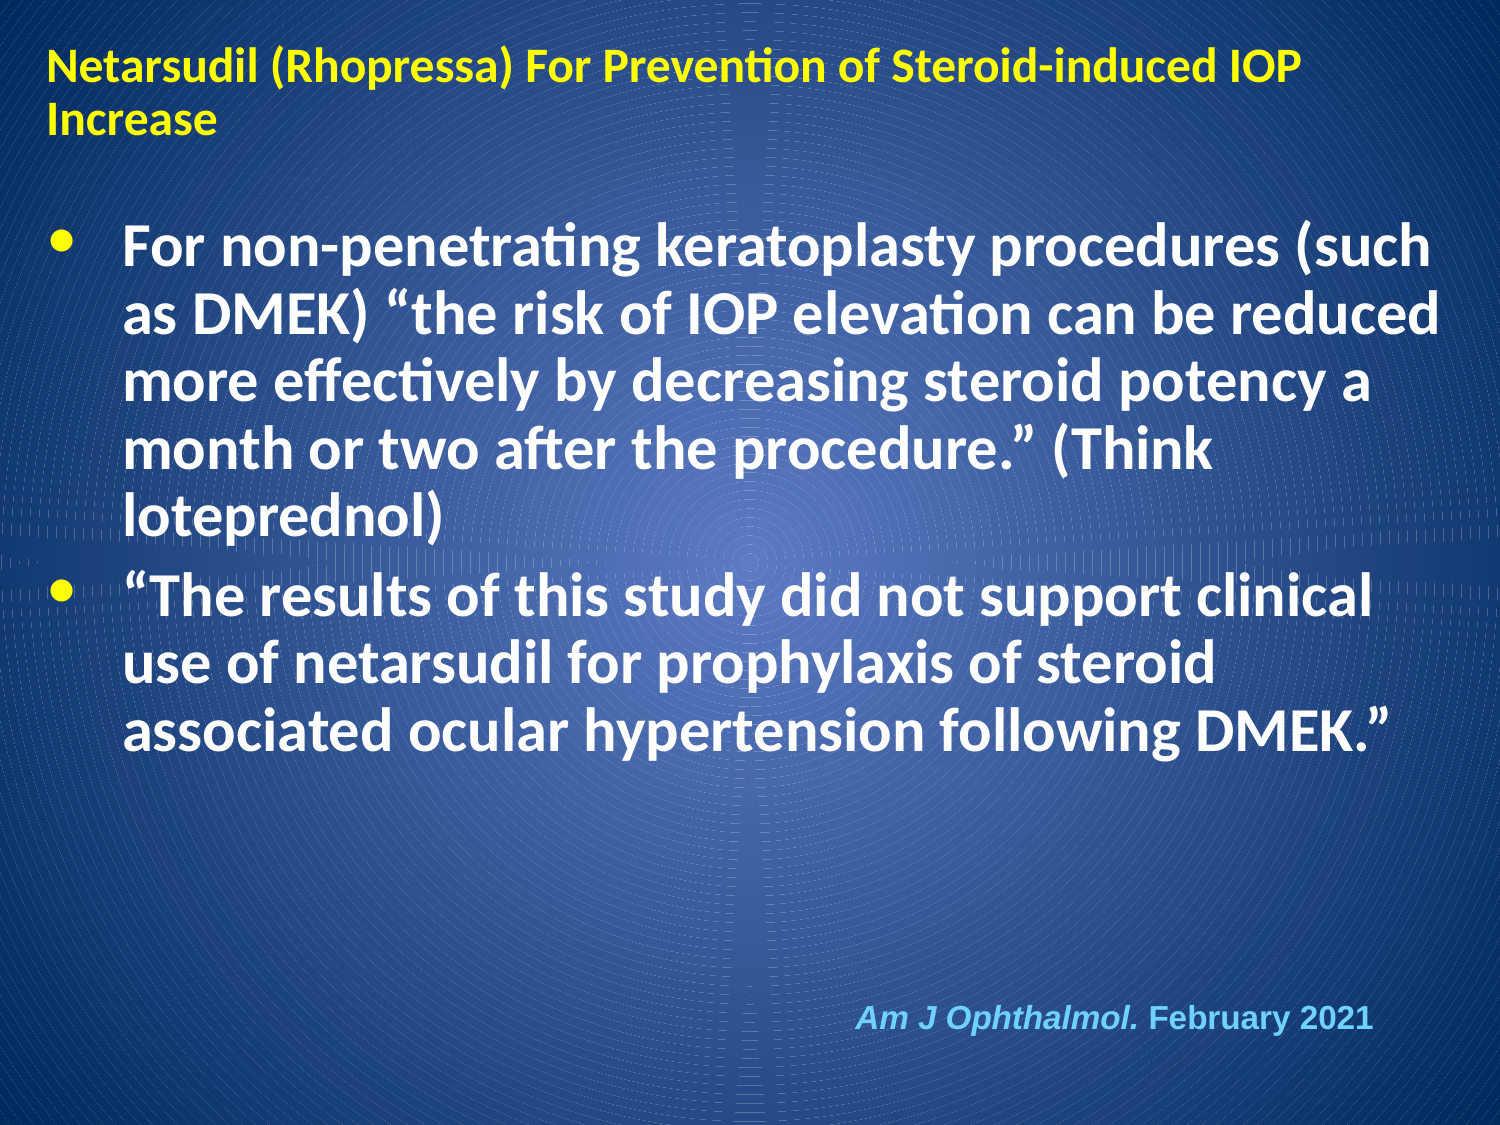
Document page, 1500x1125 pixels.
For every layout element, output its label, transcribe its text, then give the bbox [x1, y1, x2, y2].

title Netarsudil (Rhopressa) For Prevention of Steroid-induced IOP Increase [31, 31, 1469, 155]
text_box Am J Ophthalmol. February 2021 [840, 988, 1469, 1044]
list For non-penetrating keratoplasty procedures (such as DMEK) “the risk of IOP elevation can be reduced more effectively by decreasing steroid potency a month or two after the procedure.” (Think loteprednol) “The results of this study did not support clinical use of netarsudil for prophylaxis of steroid associated ocular hypertension following DMEK.” [31, 205, 1469, 884]
